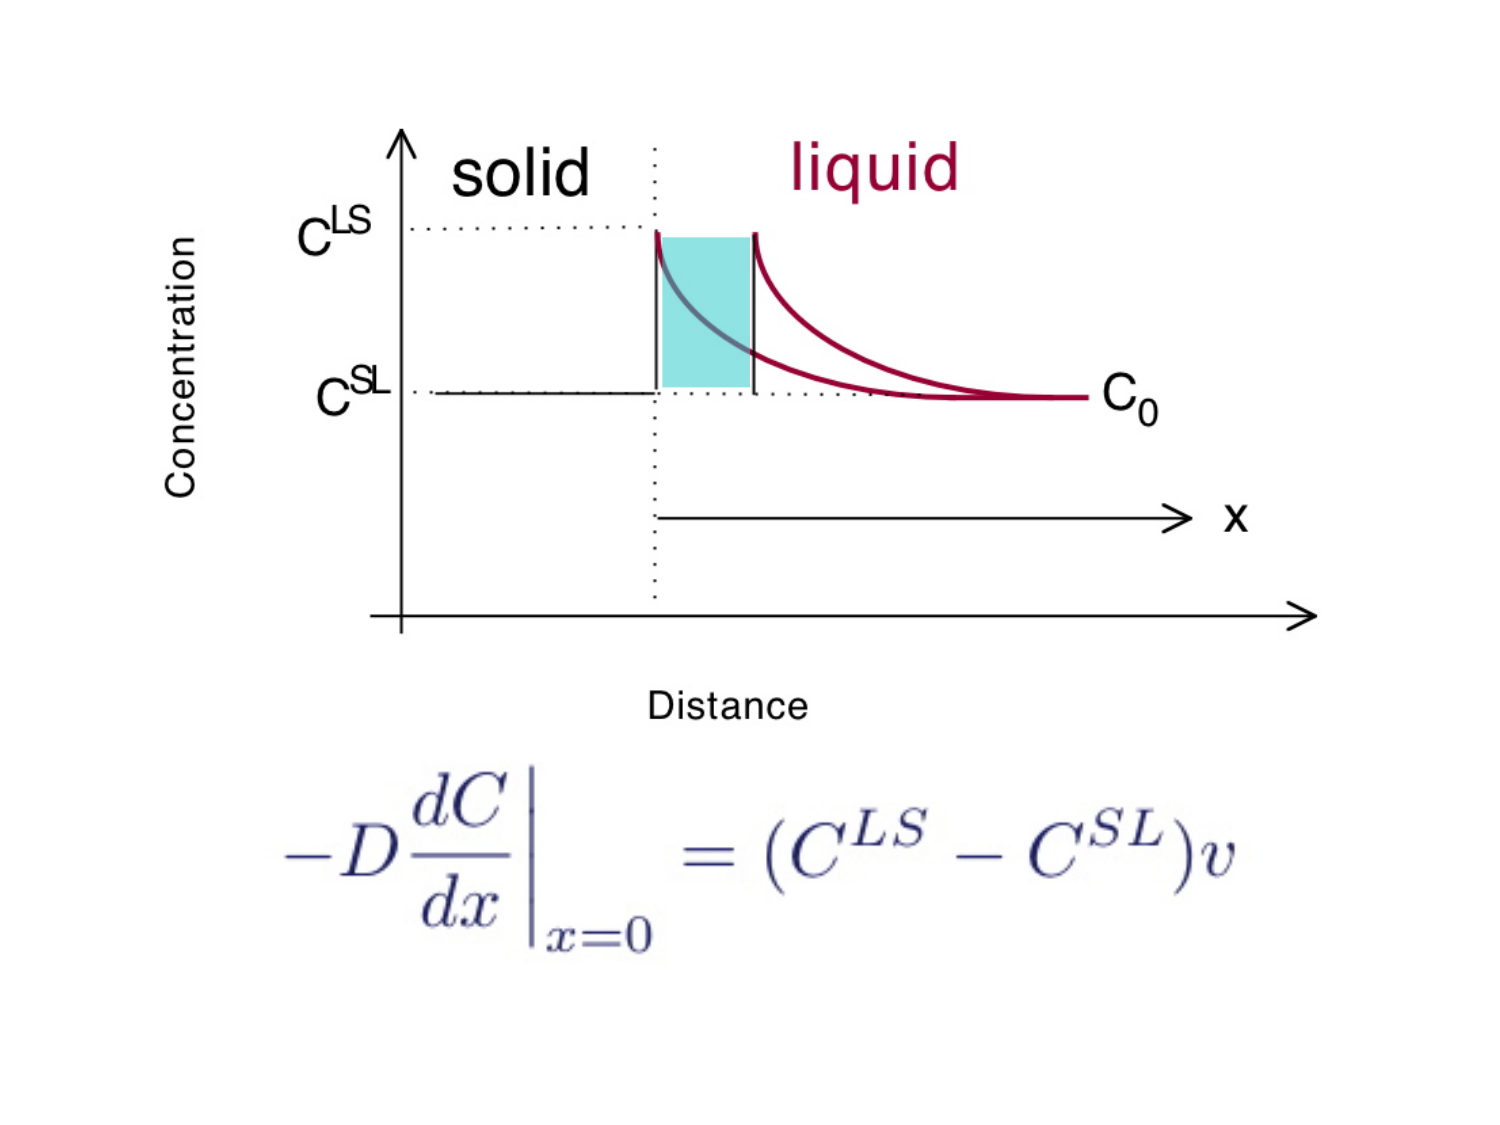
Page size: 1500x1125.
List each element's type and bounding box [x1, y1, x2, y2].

picture [149, 87, 1339, 1013]
